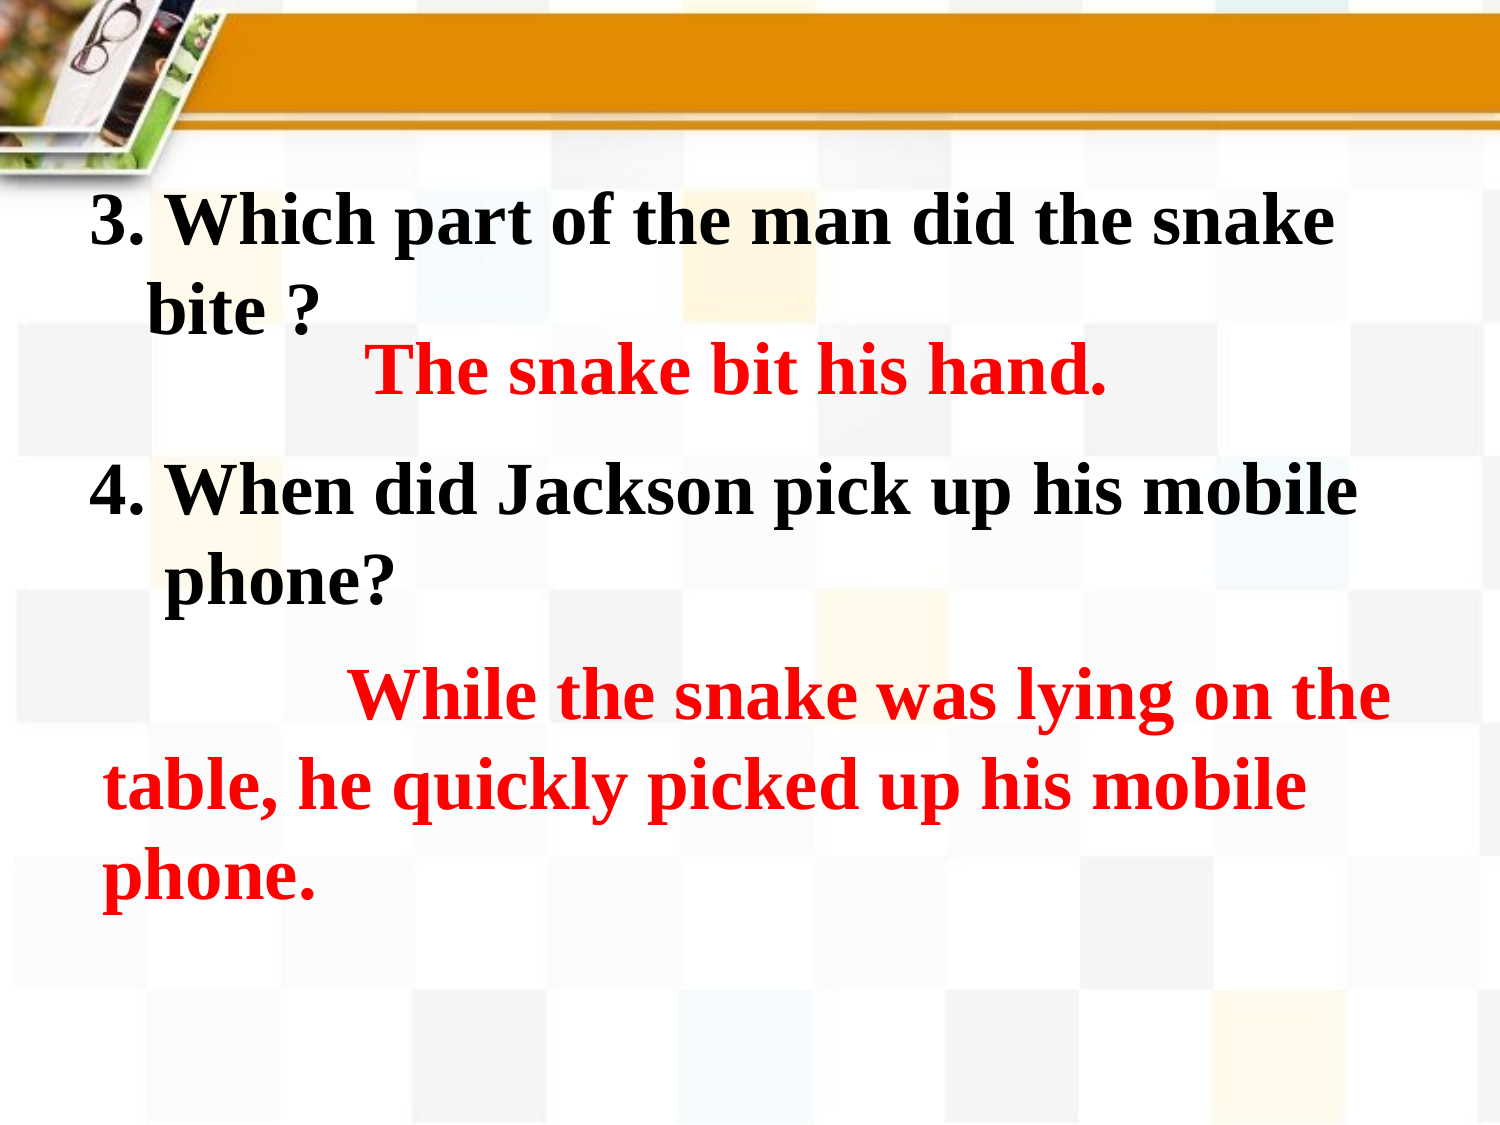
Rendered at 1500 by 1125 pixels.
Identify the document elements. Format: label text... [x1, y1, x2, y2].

picture [0, 0, 1500, 1125]
text_box While the snake was lying on the table, he quickly picked up his mobile phone. [87, 637, 1413, 923]
text_box 3. Which part of the man did the snake bite ? 4. When did Jackson pick up his mobile phone? [74, 162, 1413, 808]
text_box The snake bit his hand. [349, 312, 1165, 418]
